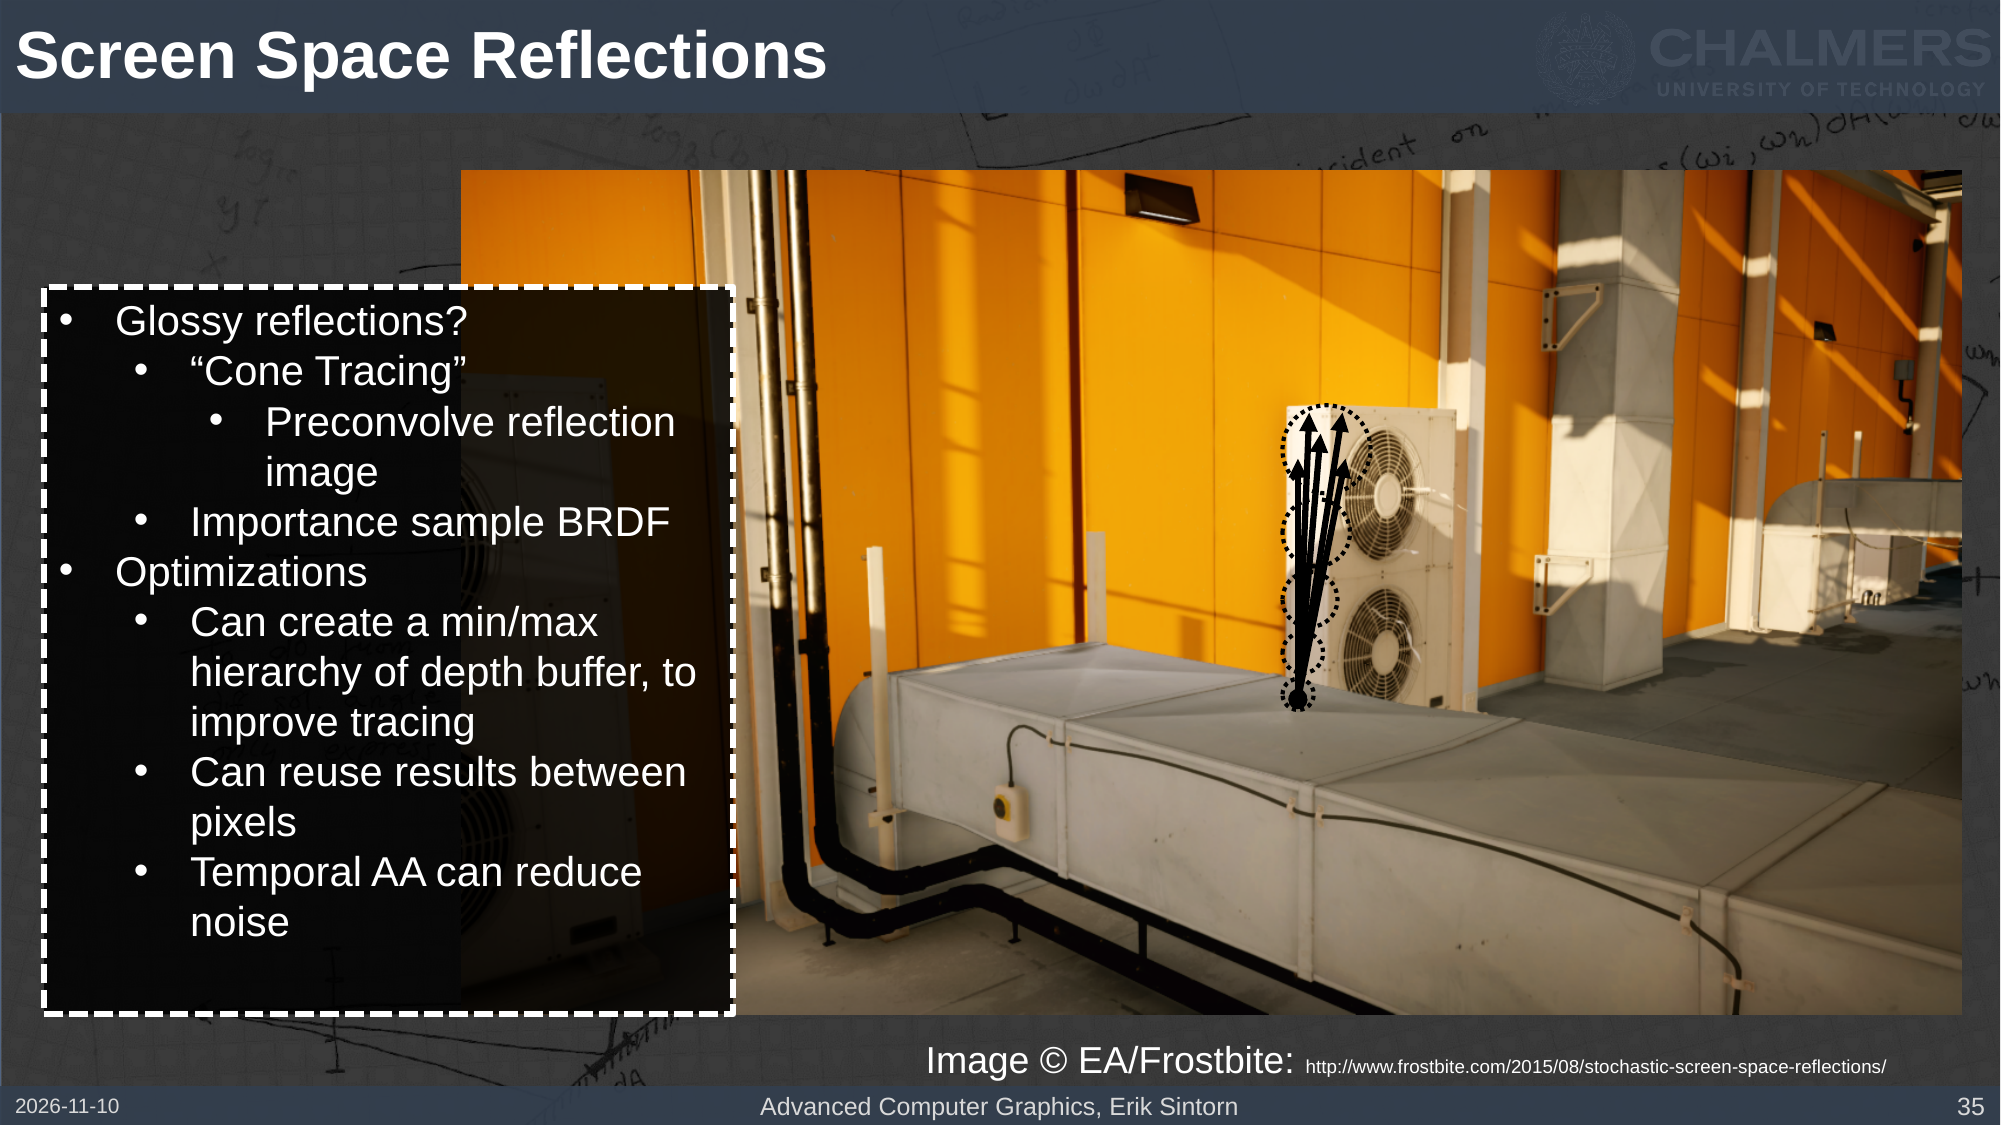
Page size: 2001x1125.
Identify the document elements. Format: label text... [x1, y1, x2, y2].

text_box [1297, 412, 1343, 699]
text_box Glossy reflections? “Cone Tracing” Preconvolve reflection image Importance sample BRDF Optimizations Can create a min/max hierarchy of depth buffer, to improve tracing Can reuse results between pixels Temporal AA can reduce noise [44, 286, 461, 1015]
text_box Image © EA/Frostbite: http://www.frostbite.com/2015/08/stochastic-screen-space-reflections/ [910, 1028, 1902, 1089]
footer Advanced Computer Graphics, Erik Sintorn [662, 1086, 1338, 1125]
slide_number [0, 1086, 402, 1125]
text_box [1310, 458, 1346, 700]
slide_number 35 [1550, 1086, 2000, 1125]
title Screen Space Reflections [0, 0, 2000, 114]
picture [3, 114, 1999, 1086]
